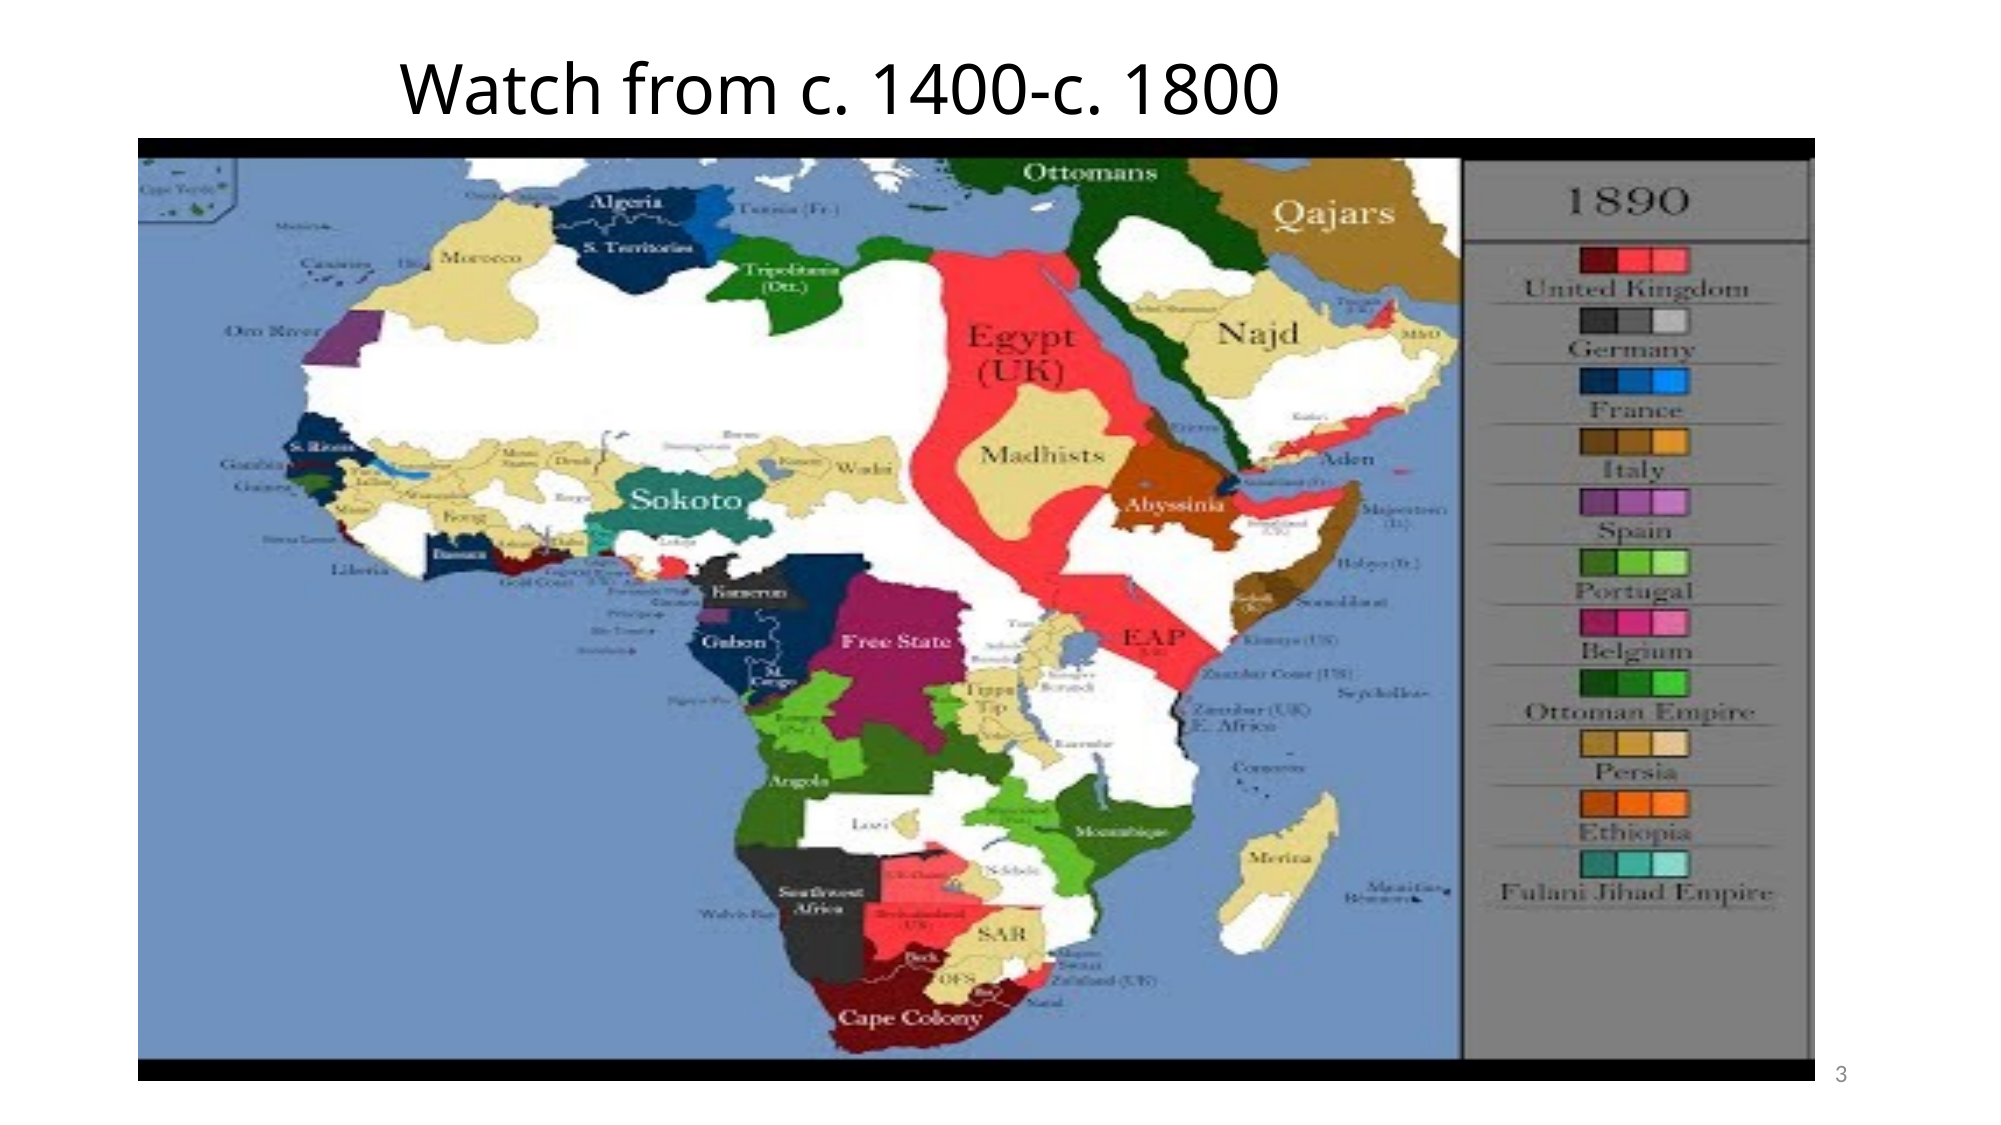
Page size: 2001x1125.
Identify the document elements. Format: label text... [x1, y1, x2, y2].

title Watch from c. 1400-c. 1800 [384, 47, 1623, 137]
slide_number 3 [1412, 1042, 1863, 1103]
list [137, 137, 1816, 1082]
